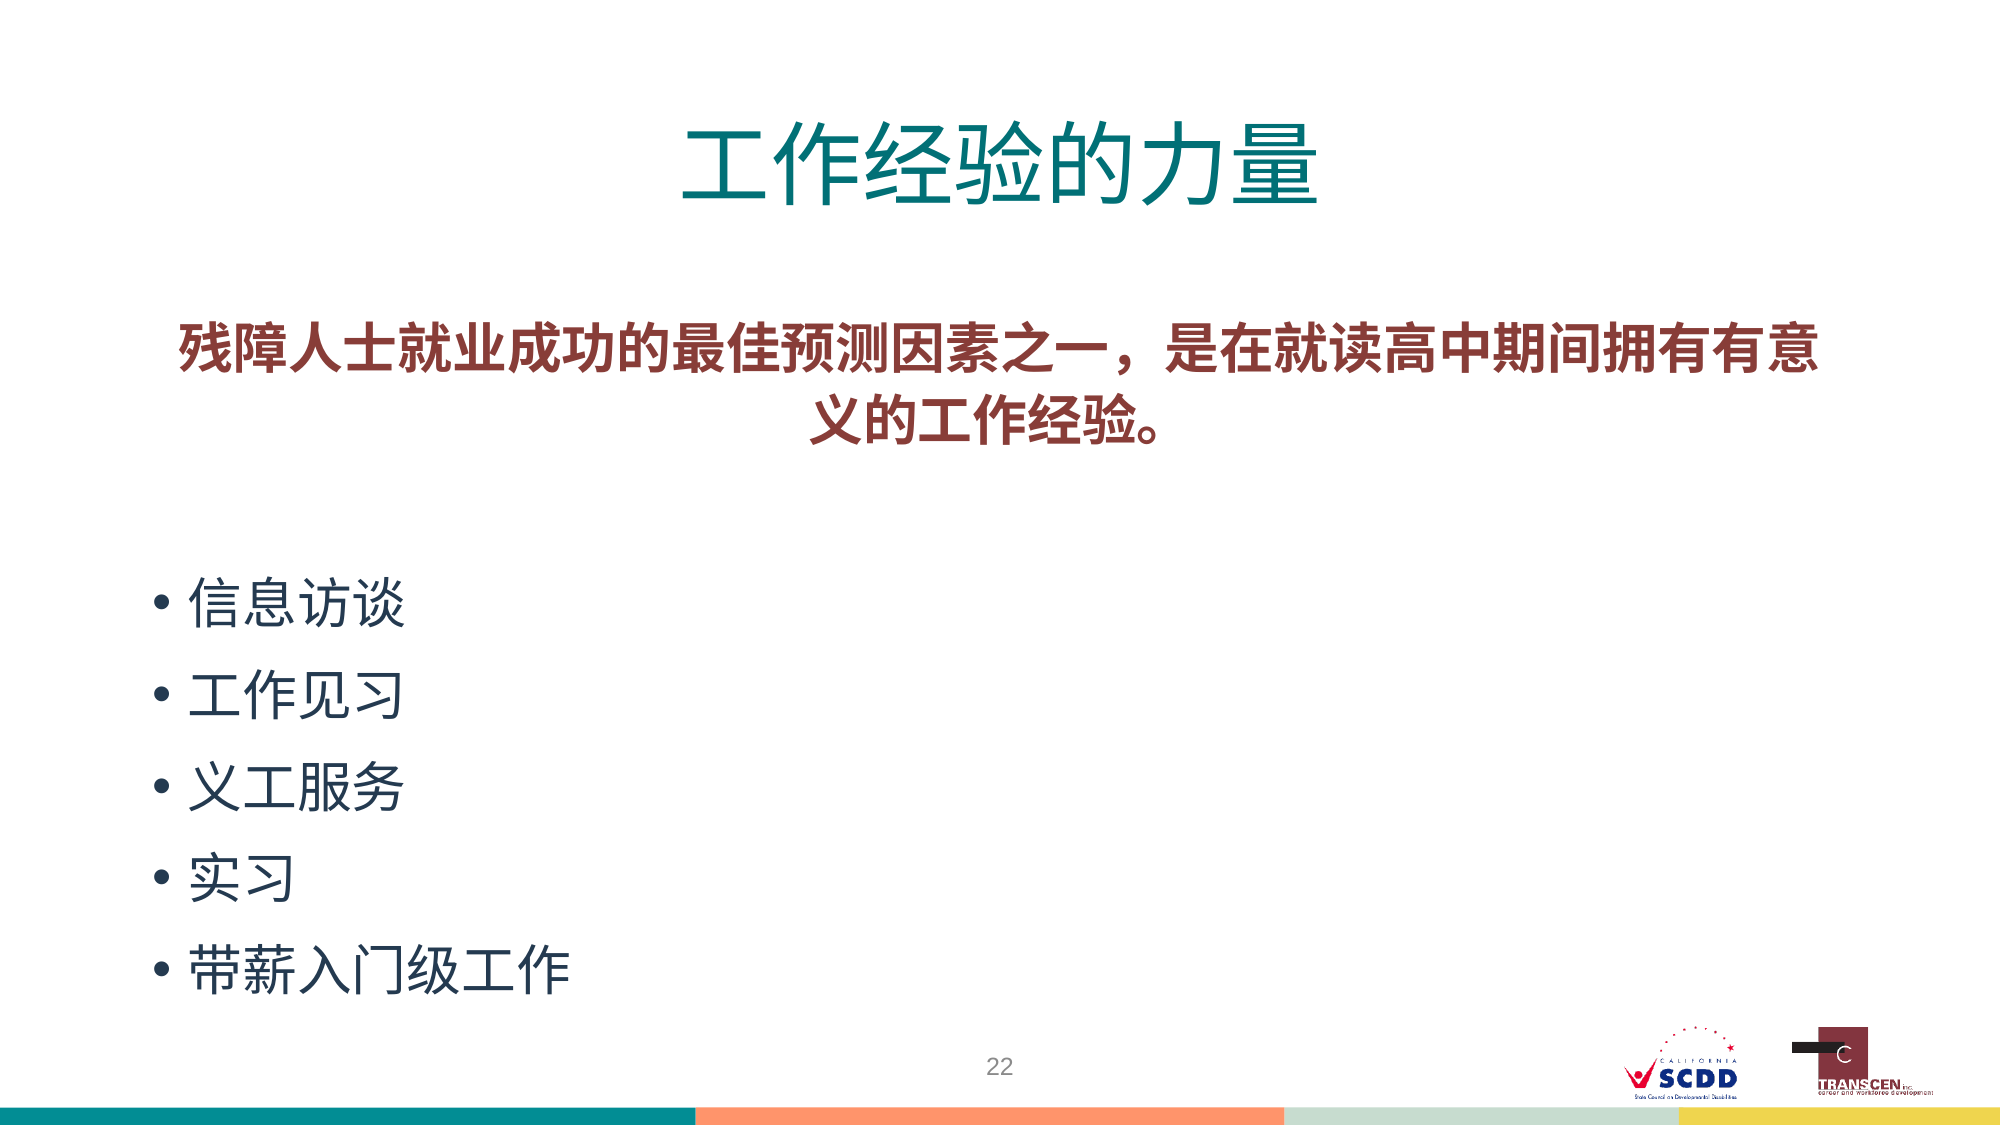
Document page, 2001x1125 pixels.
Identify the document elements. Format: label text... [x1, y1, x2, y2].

title 工作经验的力量 [137, 59, 1863, 278]
picture [1792, 1027, 1933, 1096]
picture [1622, 1024, 1744, 1104]
list 残障人士就业成功的最佳预测因素之一，是在就读高中期间拥有有意义的工作经验。 信息访谈 工作见习 义工服务 实习 带薪入门级工作 [137, 299, 1863, 1014]
slide_number 22 [774, 1035, 1225, 1096]
